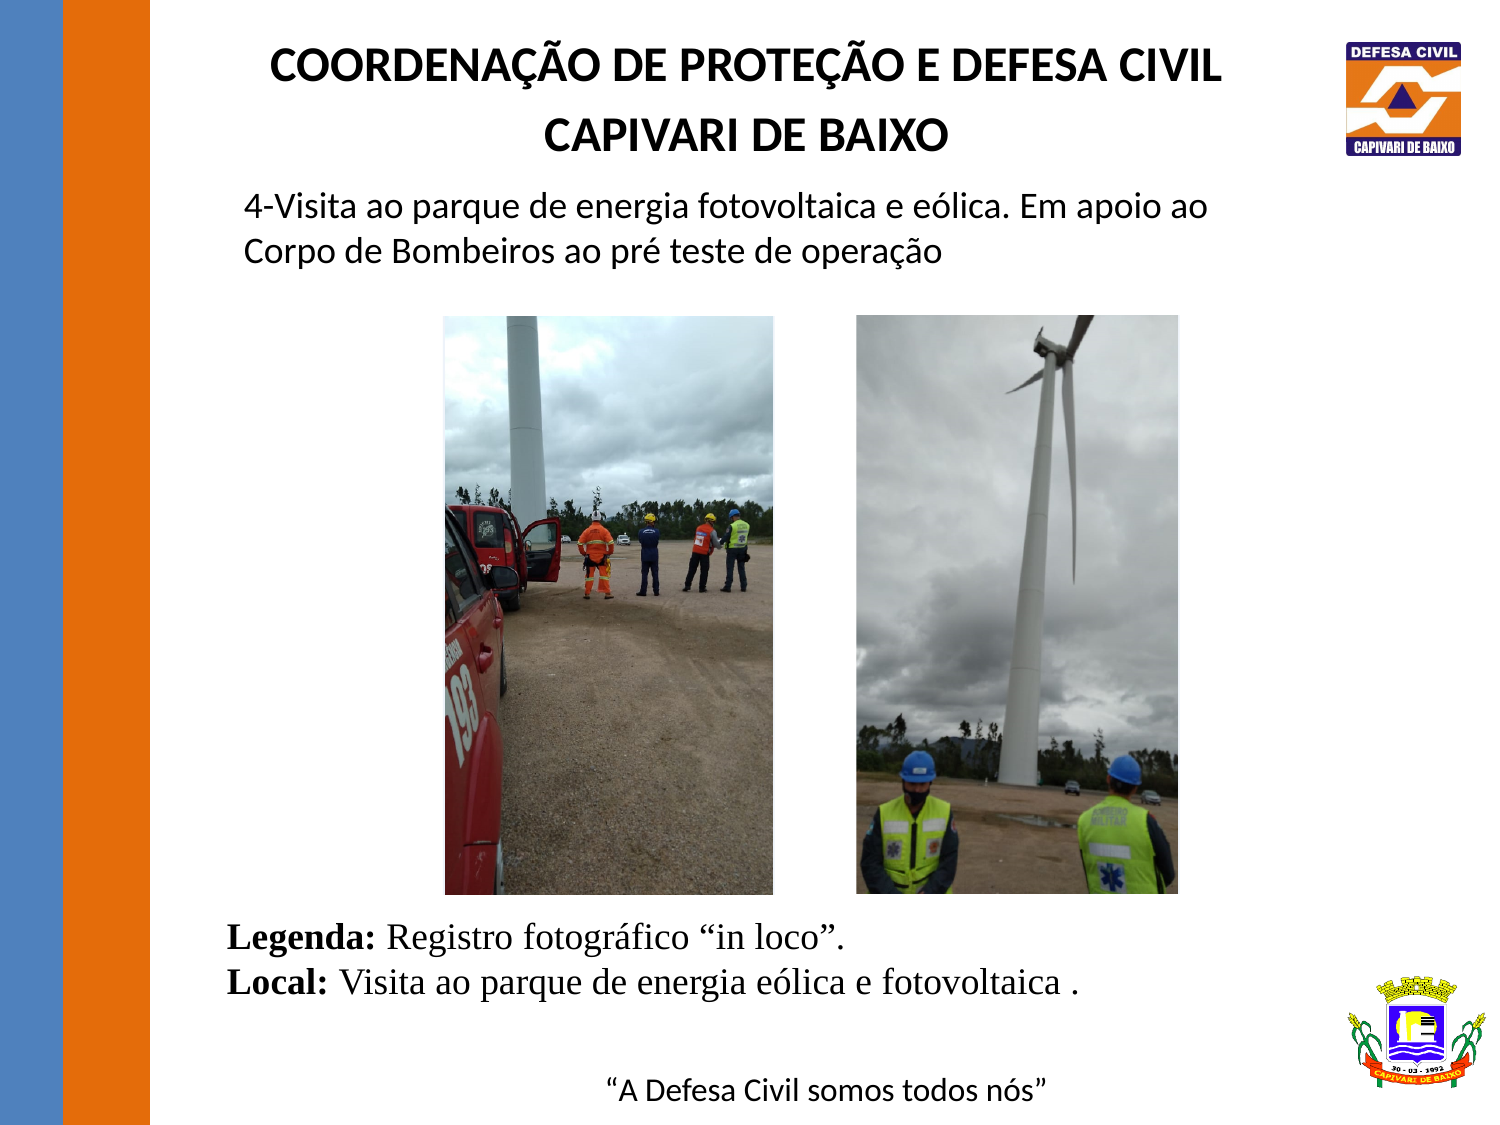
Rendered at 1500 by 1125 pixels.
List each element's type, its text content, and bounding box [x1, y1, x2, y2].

picture [1345, 975, 1489, 1089]
picture [1345, 42, 1462, 156]
text_box [0, 0, 63, 1125]
picture [442, 316, 775, 895]
text_box Legenda: Registro fotográfico “in loco”. Local: Visita ao parque de energia eólica e fotovoltaica . [212, 904, 1406, 1010]
text_box COORDENAÇÃO DE PROTEÇÃO E DEFESA CIVIL CAPIVARI DE BAIXO [147, 24, 1347, 169]
text_box 4-Visita ao parque de energia fotovoltaica e eólica. Em apoio ao Corpo de Bombeiros ao pré teste de operação [229, 173, 1306, 279]
picture [855, 314, 1180, 894]
text_box [63, 0, 150, 1125]
text_box “A Defesa Civil somos todos nós” [589, 1060, 1064, 1116]
